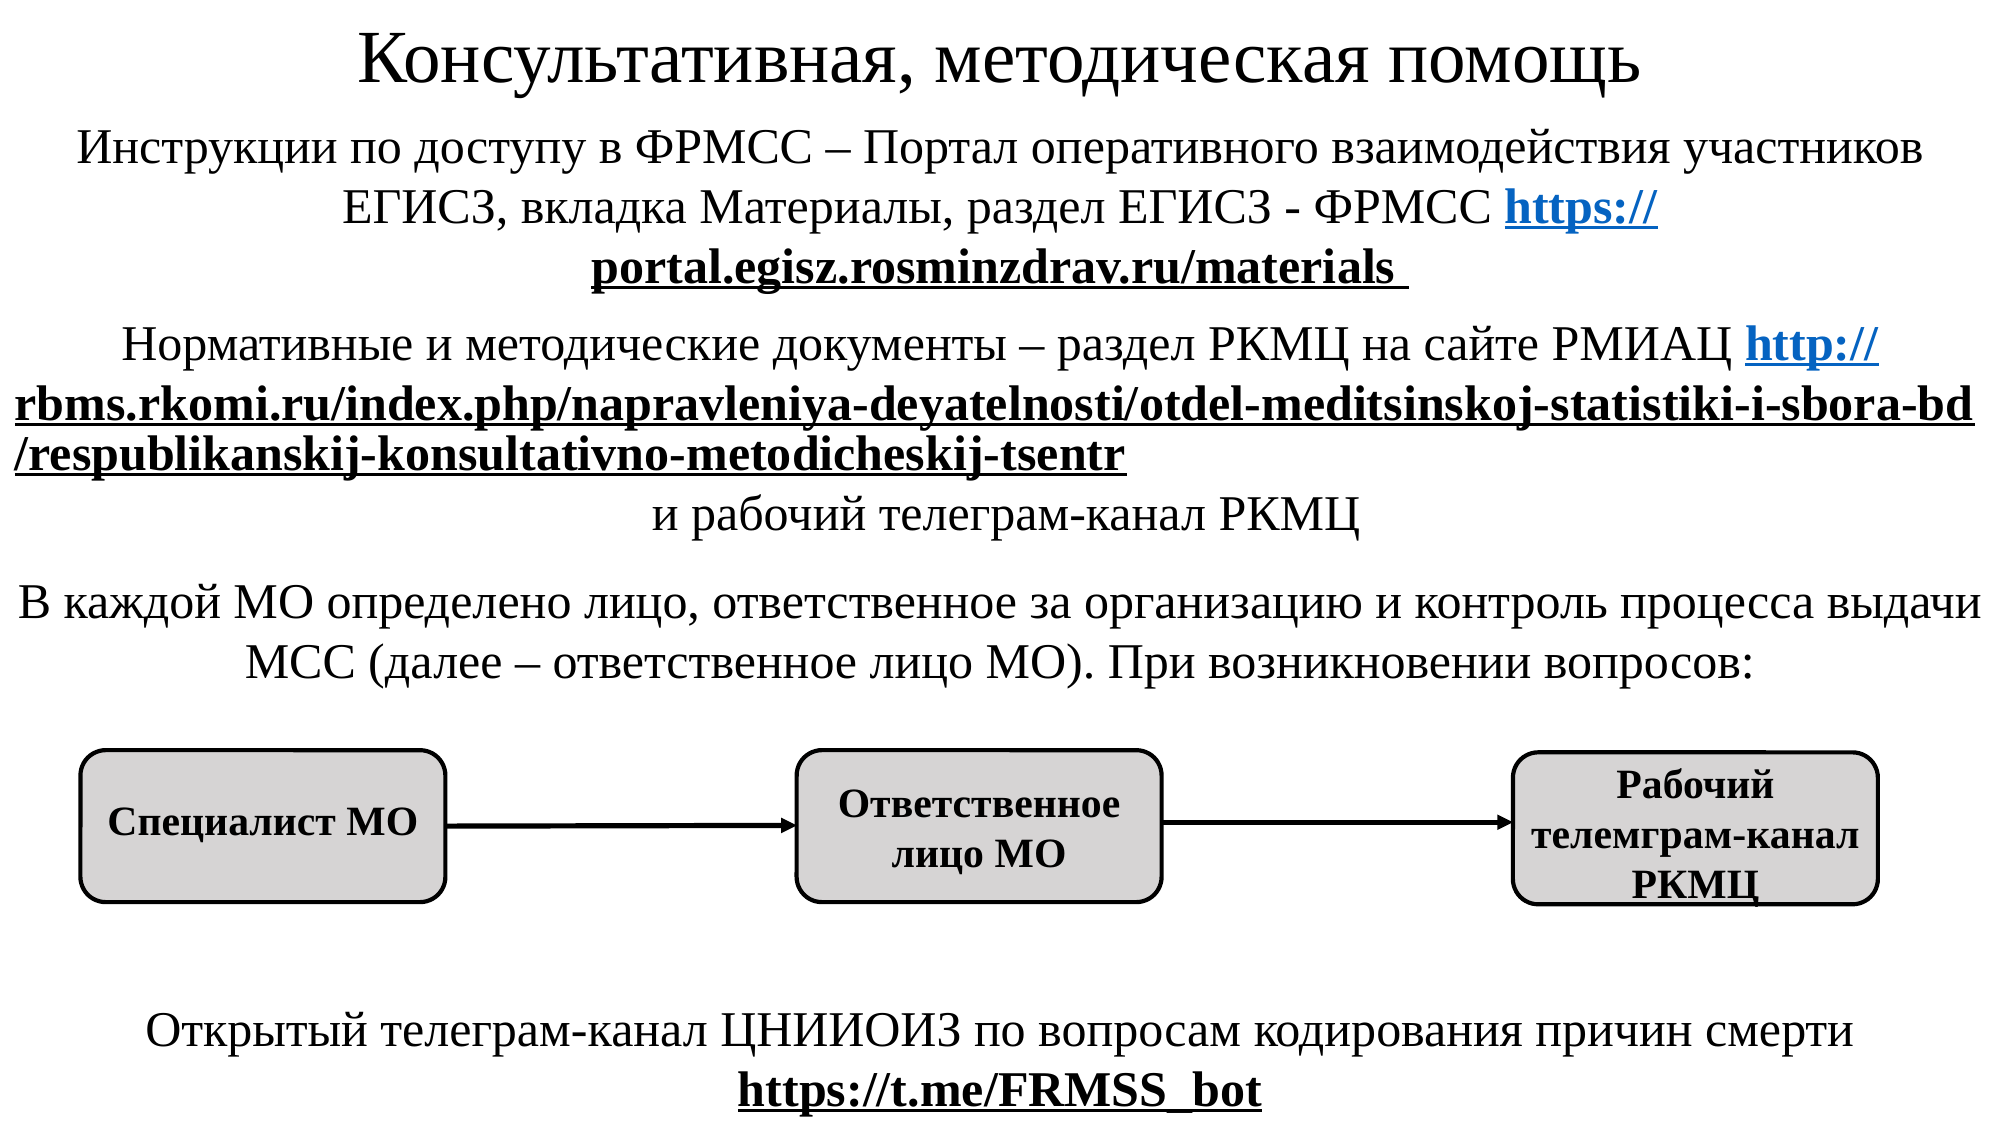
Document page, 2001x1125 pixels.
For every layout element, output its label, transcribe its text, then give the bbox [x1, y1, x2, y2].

text_box В каждой МО определено лицо, ответственное за организацию и контроль процесса выдачи МСС (далее – ответственное лицо МО). При возникновении вопросов: [0, 561, 2000, 696]
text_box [796, 750, 1162, 903]
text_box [1512, 749, 1878, 917]
text_box Инструкции по доступу в ФРМСС – Портал оперативного взаимодействия участников ЕГИСЗ, вкладка Материалы, раздел ЕГИСЗ - ФРМСС https://portal.egisz.rosminzdrav.ru/materials [0, 105, 2000, 301]
text_box Нормативные и методические документы – раздел РКМЦ на сайте РМИАЦ http://rbms.rkomi.ru/index.php/napravleniya-deyatelnosti/otdel-meditsinskoj-statistiki-i-sbora-bd/respublikanskij-konsultativno-metodicheskij-tsentr и рабочий телеграм-канал РКМЦ [0, 302, 2000, 498]
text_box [80, 750, 446, 941]
text_box Консультативная, методическая помощь [0, 0, 2000, 105]
text_box Открытый телеграм-канал ЦНИИОИЗ по вопросам кодирования причин смерти https://t.me/FRMSS_bot [0, 988, 2000, 1124]
